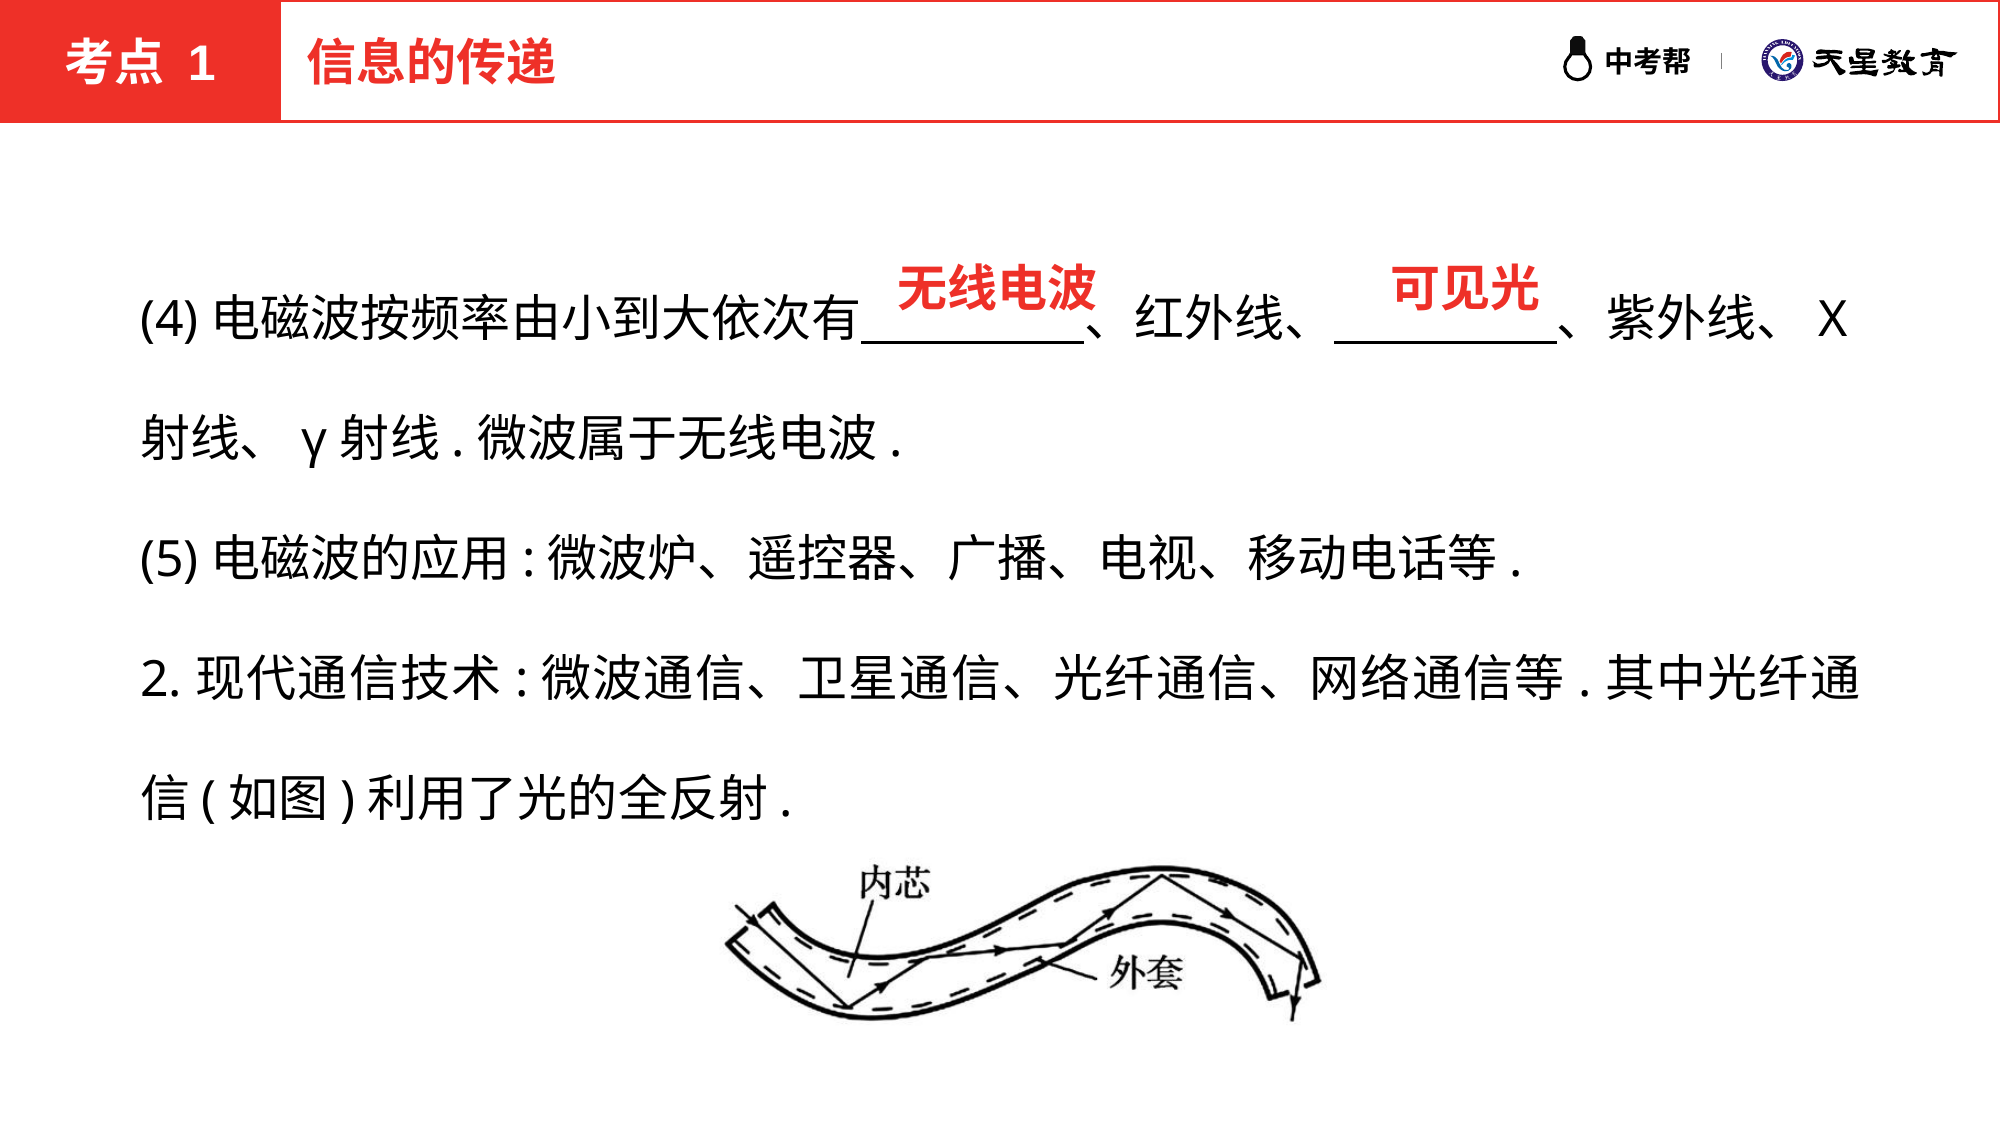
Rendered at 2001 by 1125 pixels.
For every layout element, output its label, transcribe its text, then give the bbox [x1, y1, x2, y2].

picture [711, 840, 1338, 1034]
text_box (4)电磁波按频率由小到大依次有 、红外线、 、紫外线、X射线、γ射线.微波属于无线电波. (5)电磁波的应用:微波炉、遥控器、广播、电视、移动电话等. 2.现代通信技术:微波通信、卫星通信、光纤通信、网络通信等.其中光纤通信(如图)利用了光的全反射. [125, 219, 1875, 834]
text_box 考点 1 [1, 0, 280, 122]
text_box 可见光 [1375, 248, 1556, 324]
text_box 无线电波 [883, 248, 1113, 324]
text_box 信息的传递 [276, 0, 2000, 123]
